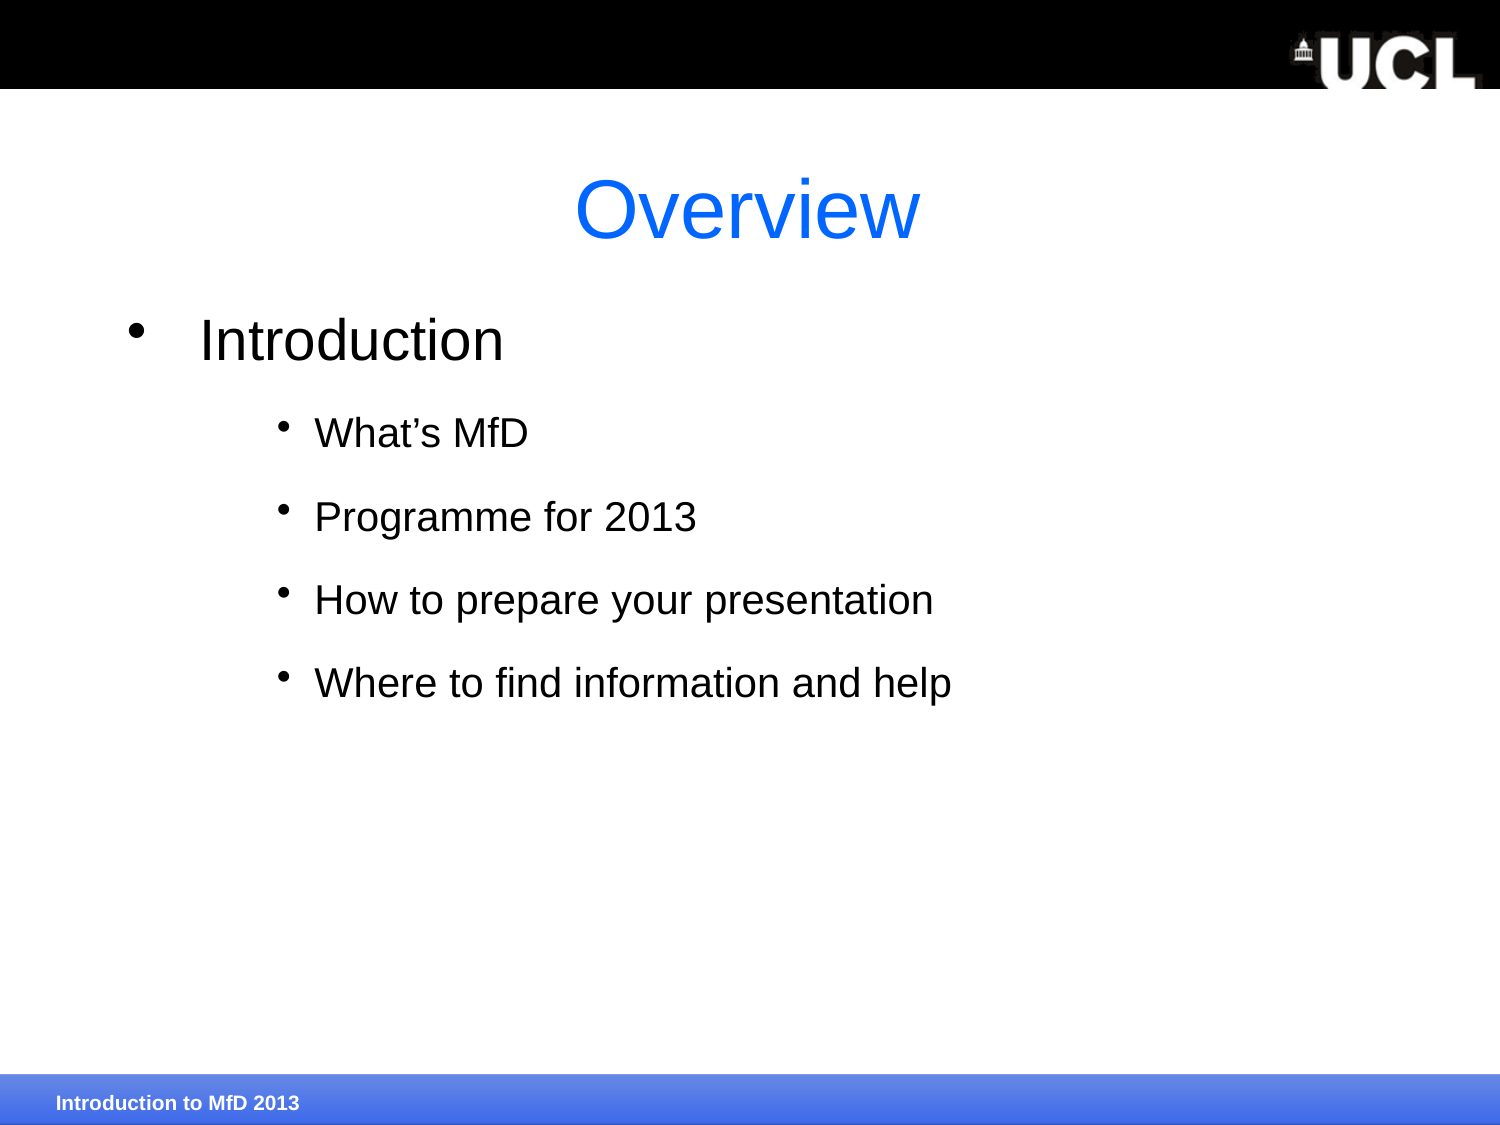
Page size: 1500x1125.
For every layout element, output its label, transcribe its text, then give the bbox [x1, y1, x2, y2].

picture [0, 1073, 1500, 1125]
picture [0, 0, 1500, 89]
text_box Overview [49, 97, 1446, 315]
text_box Introduction What’s MfD Programme for 2013 How to prepare your presentation Where to find information and help [112, 302, 1258, 965]
